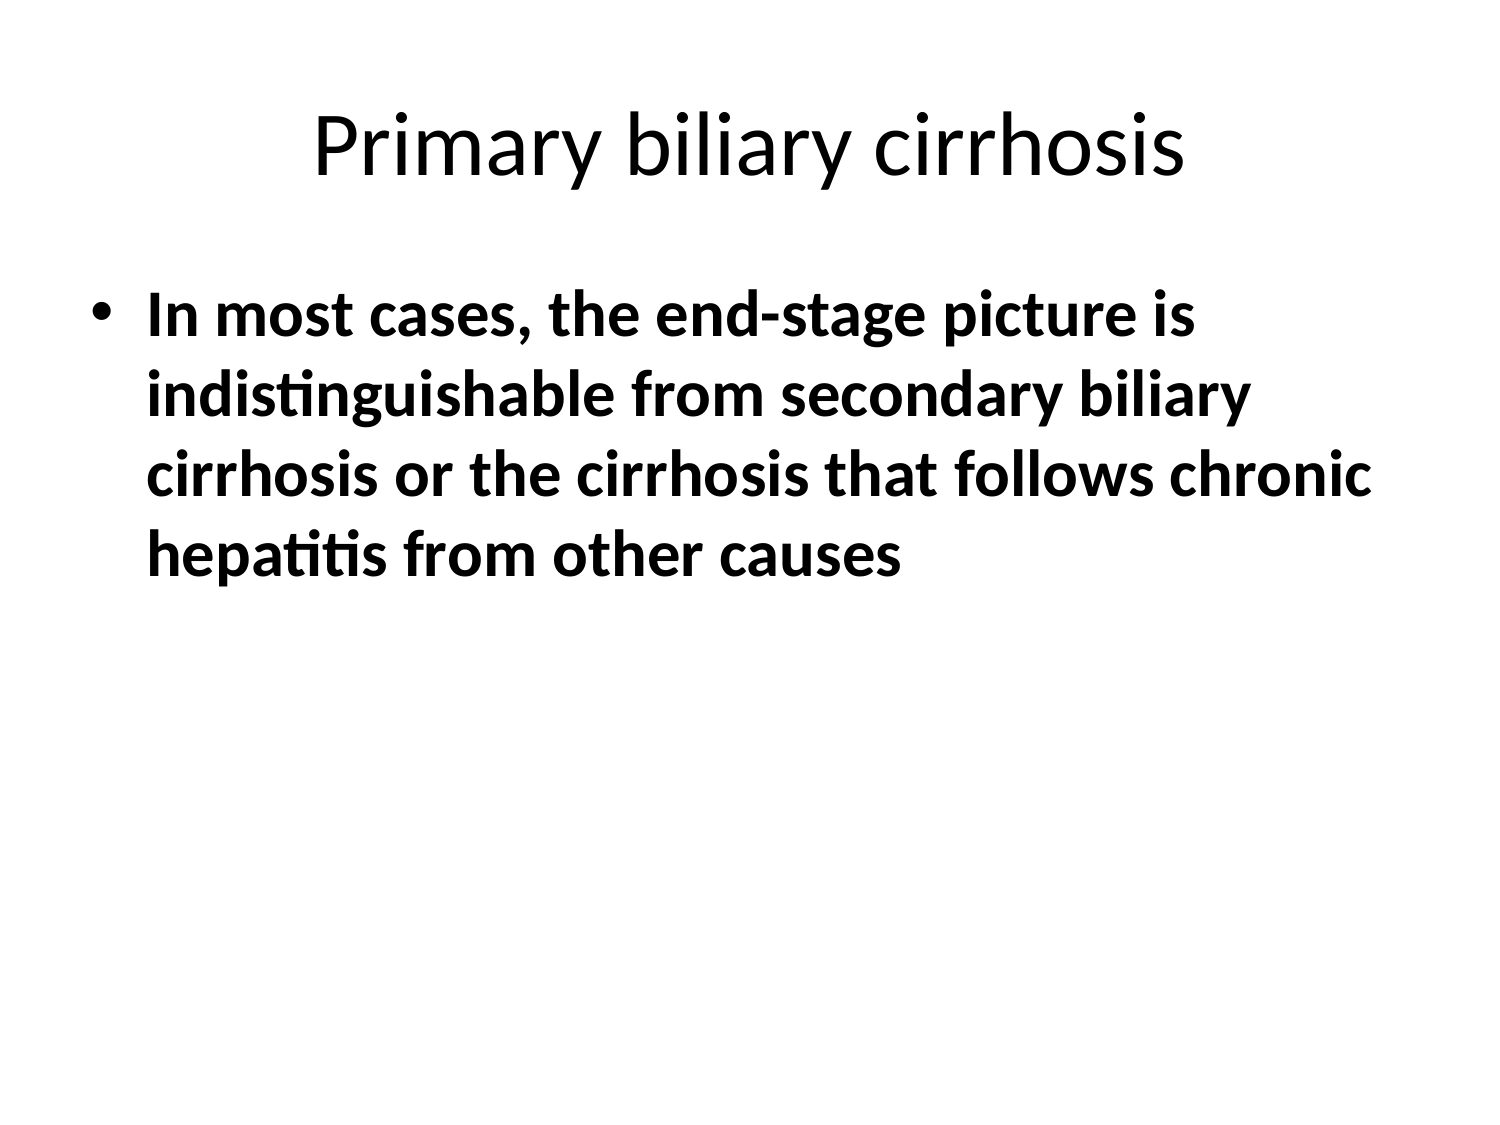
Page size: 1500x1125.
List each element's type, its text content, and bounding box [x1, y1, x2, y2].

list In most cases, the end-stage picture is indistinguishable from secondary biliary cirrhosis or the cirrhosis that follows chronic hepatitis from other causes [75, 262, 1425, 1005]
title Primary biliary cirrhosis [75, 45, 1425, 233]
